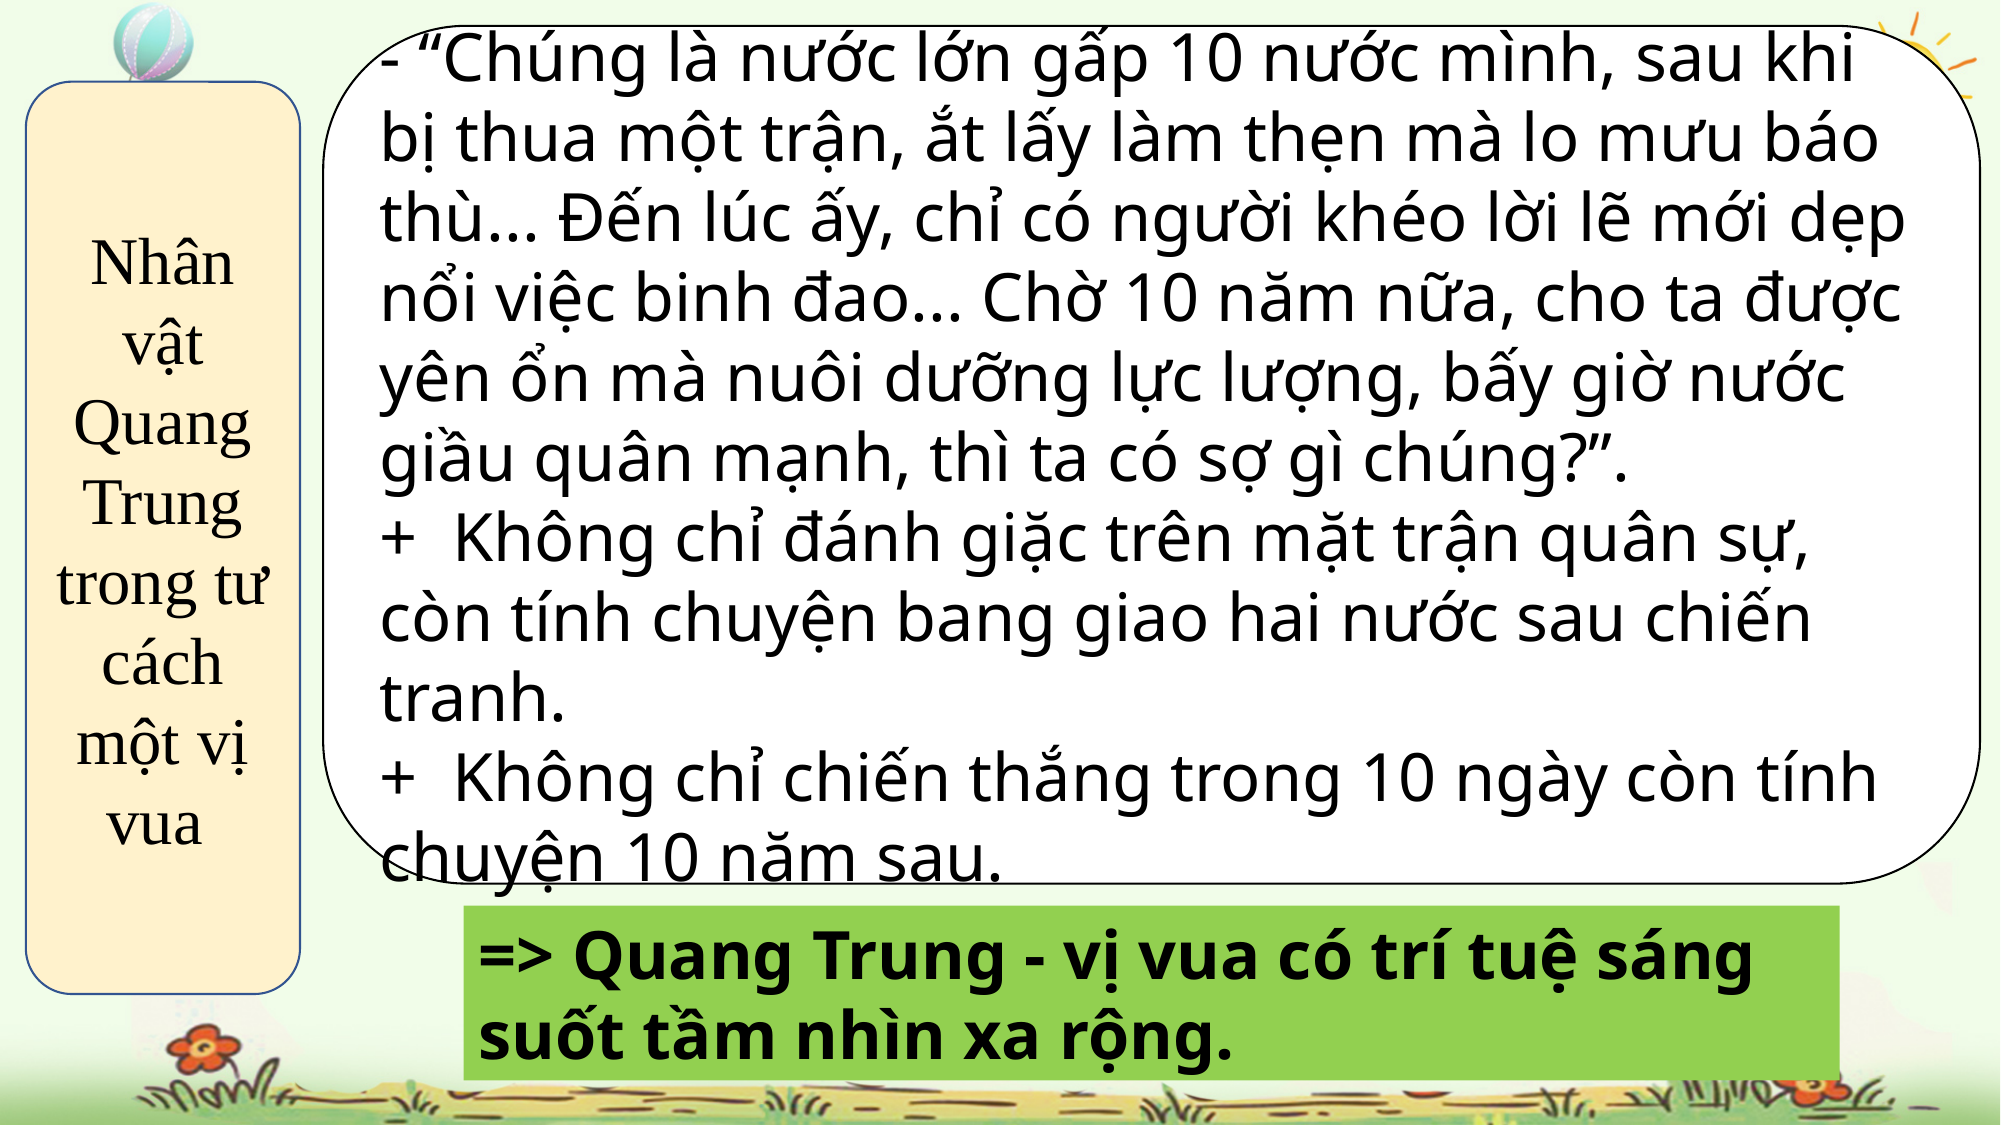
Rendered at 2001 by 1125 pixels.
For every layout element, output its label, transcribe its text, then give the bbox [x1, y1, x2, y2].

text_box => Quang Trung - vị vua có trí tuệ sáng suốt tầm nhìn xa rộng. [463, 905, 1840, 1081]
picture [0, 0, 2001, 1125]
text_box - “Chúng là nước lớn gấp 10 nước mình, sau khi bị thua một trận, ắt lấy làm thẹn mà lo mưu báo thù... Đến lúc ấy, chỉ có người khéo lời lẽ mới dẹp nổi việc binh đao... Chờ 10 năm nữa, cho ta được yên ổn mà nuôi dưỡng lực lượng, bấy giờ nước giầu quân mạnh, thì ta có sợ gì chúng?”. + Không chỉ đánh giặc trên mặt trận quân sự, còn tính chuyện bang giao hai nước sau chiến tranh. + Không chỉ chiến thắng trong 10 ngày còn tính chuyện 10 năm sau. [322, 24, 1982, 885]
text_box Nhân vật Quang Trung trong tư cách một vị vua [24, 80, 302, 996]
